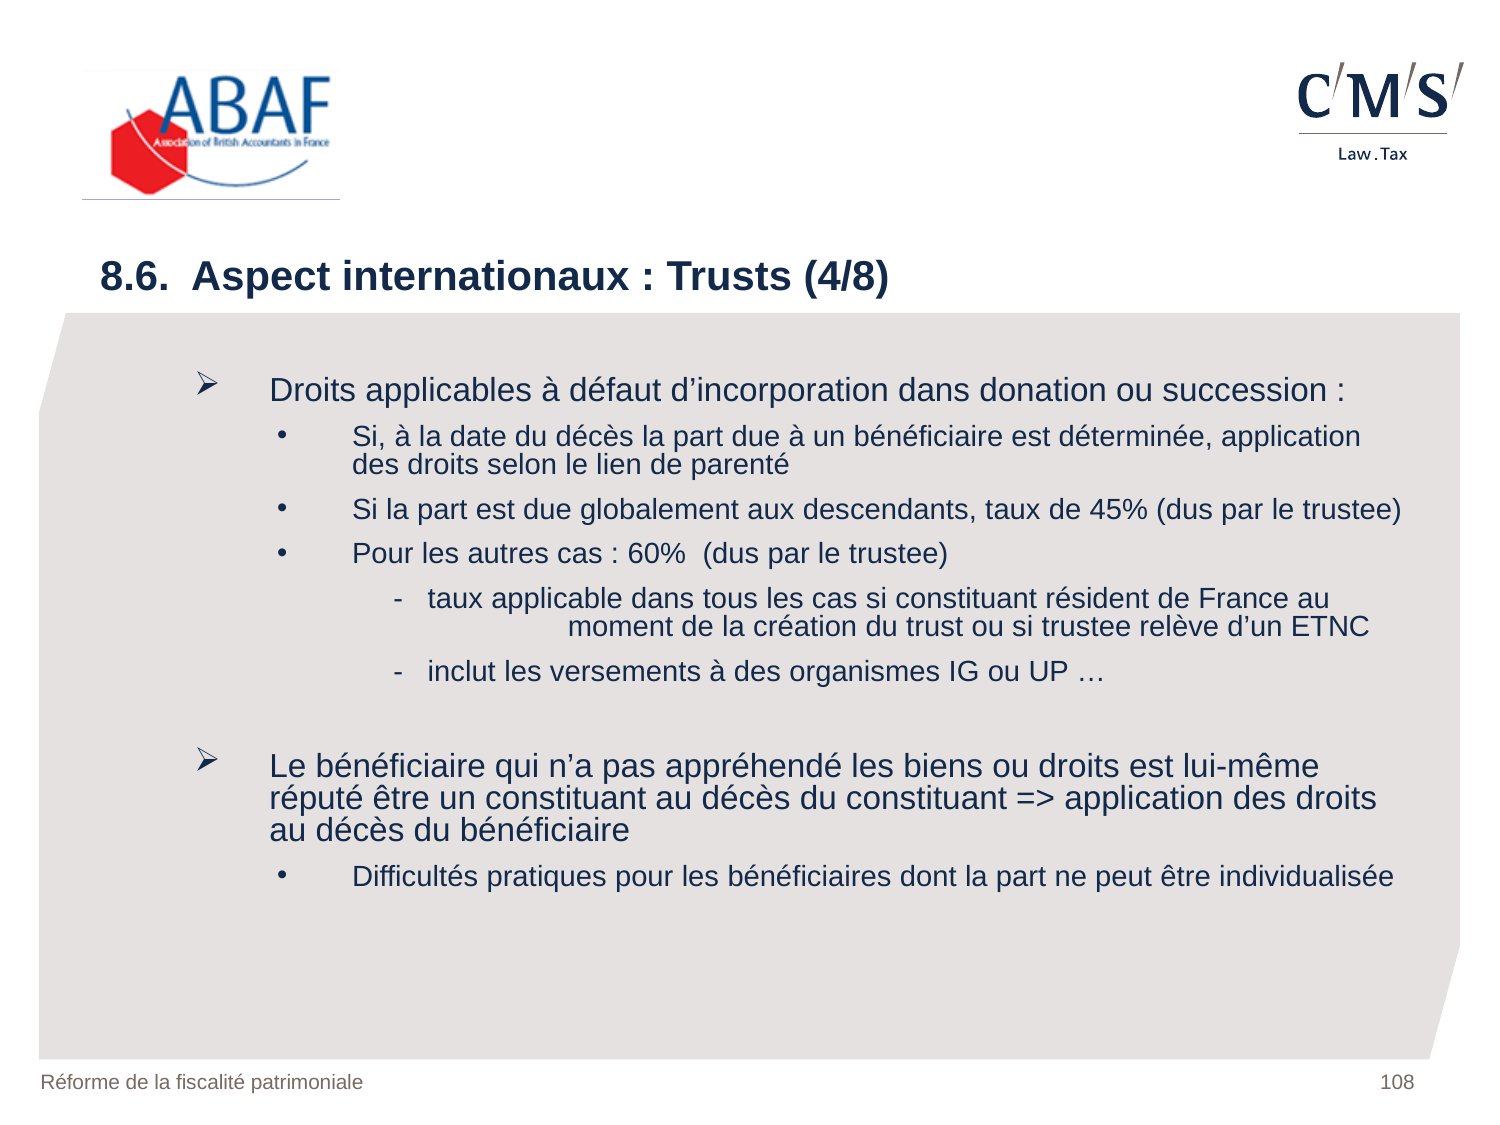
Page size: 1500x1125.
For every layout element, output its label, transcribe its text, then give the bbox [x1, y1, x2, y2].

text_box 8.6. Aspect internationaux : Trusts (4/8) [85, 240, 1430, 312]
slide_number 108 [1335, 1061, 1430, 1125]
list Droits applicables à défaut d’incorporation dans donation ou succession : Si, à la date du décès la part due à un bénéficiaire est déterminée, application des droits selon le lien de parenté Si la part est due globalement aux descendants, taux de 45% (dus par le trustee) Pour les autres cas : 60% (dus par le trustee) - taux applicable dans tous les cas si constituant résident de France au moment de la création du trust ou si trustee relève d’un ETNC - inclut les versements à des organismes IG ou UP … Le bénéficiaire qui n’a pas appréhendé les biens ou droits est lui-même réputé être un constituant au décès du constituant => application des droits au décès du bénéficiaire Difficultés pratiques pour les bénéficiaires dont la part ne peut être individualisée [84, 331, 1430, 1055]
picture [82, 70, 340, 200]
footer Réforme de la fiscalité patrimoniale [25, 1061, 1298, 1125]
